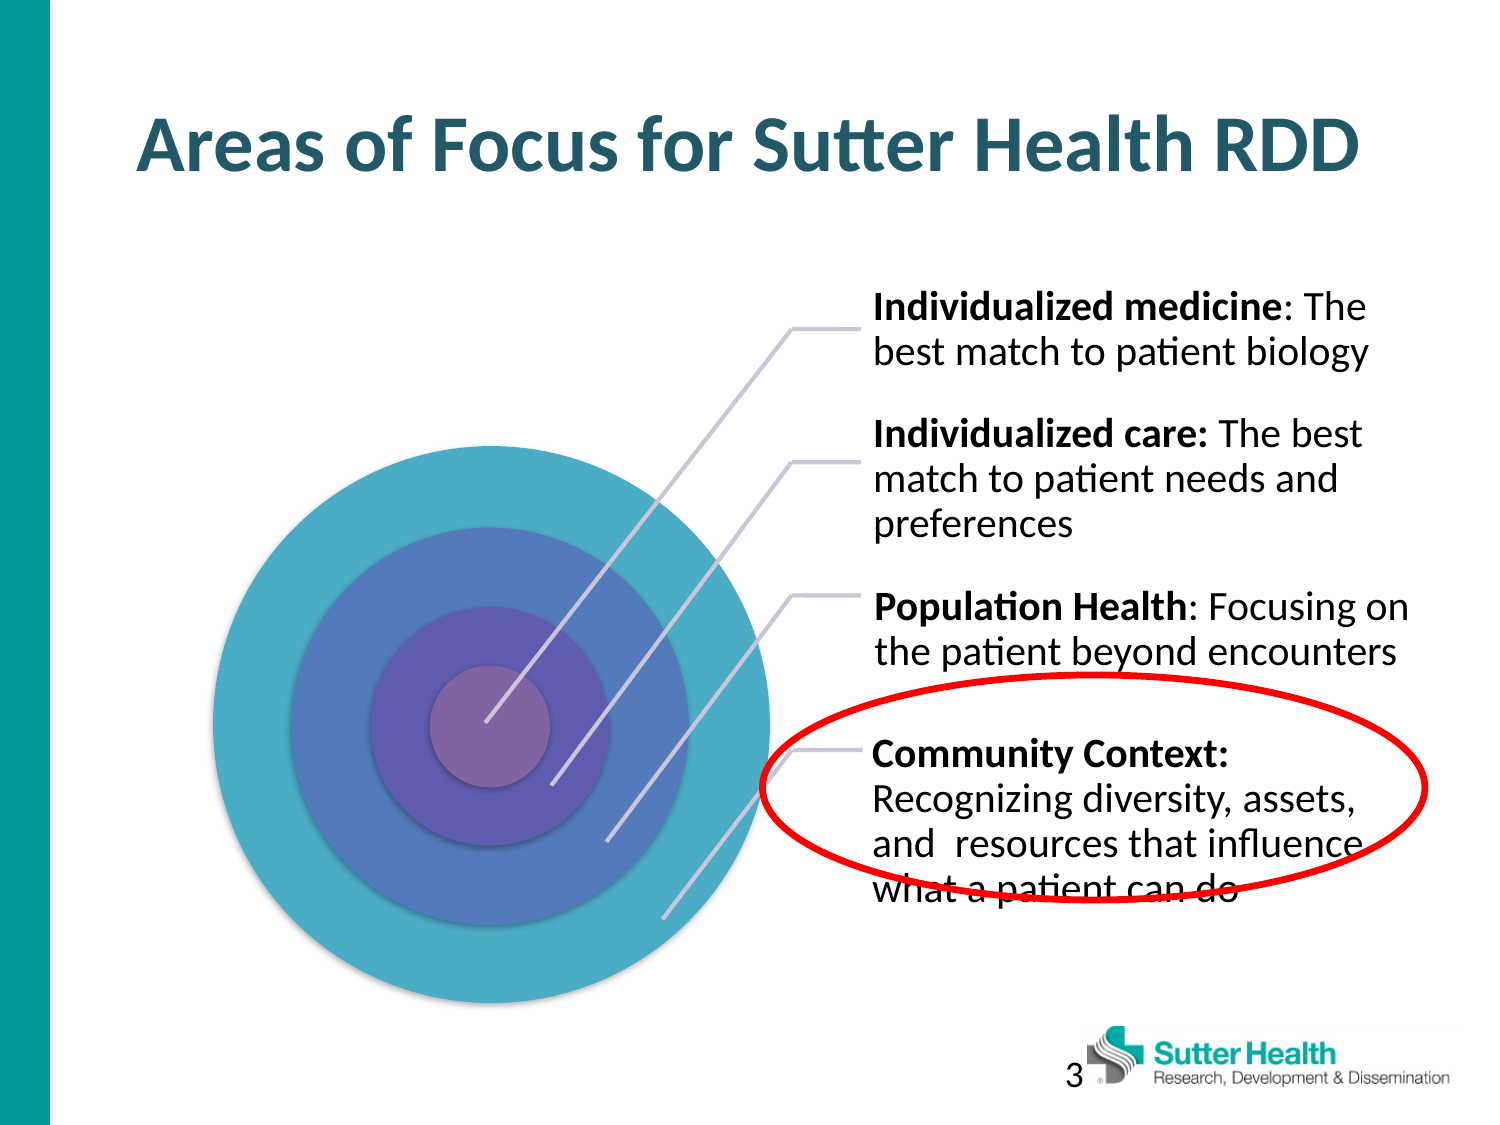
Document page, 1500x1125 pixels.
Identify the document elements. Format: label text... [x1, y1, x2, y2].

title Areas of Focus for Sutter Health RDD [75, 45, 1425, 233]
slide_number 3 [1050, 1042, 1400, 1103]
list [74, 262, 1426, 1006]
picture [1087, 1026, 1463, 1088]
